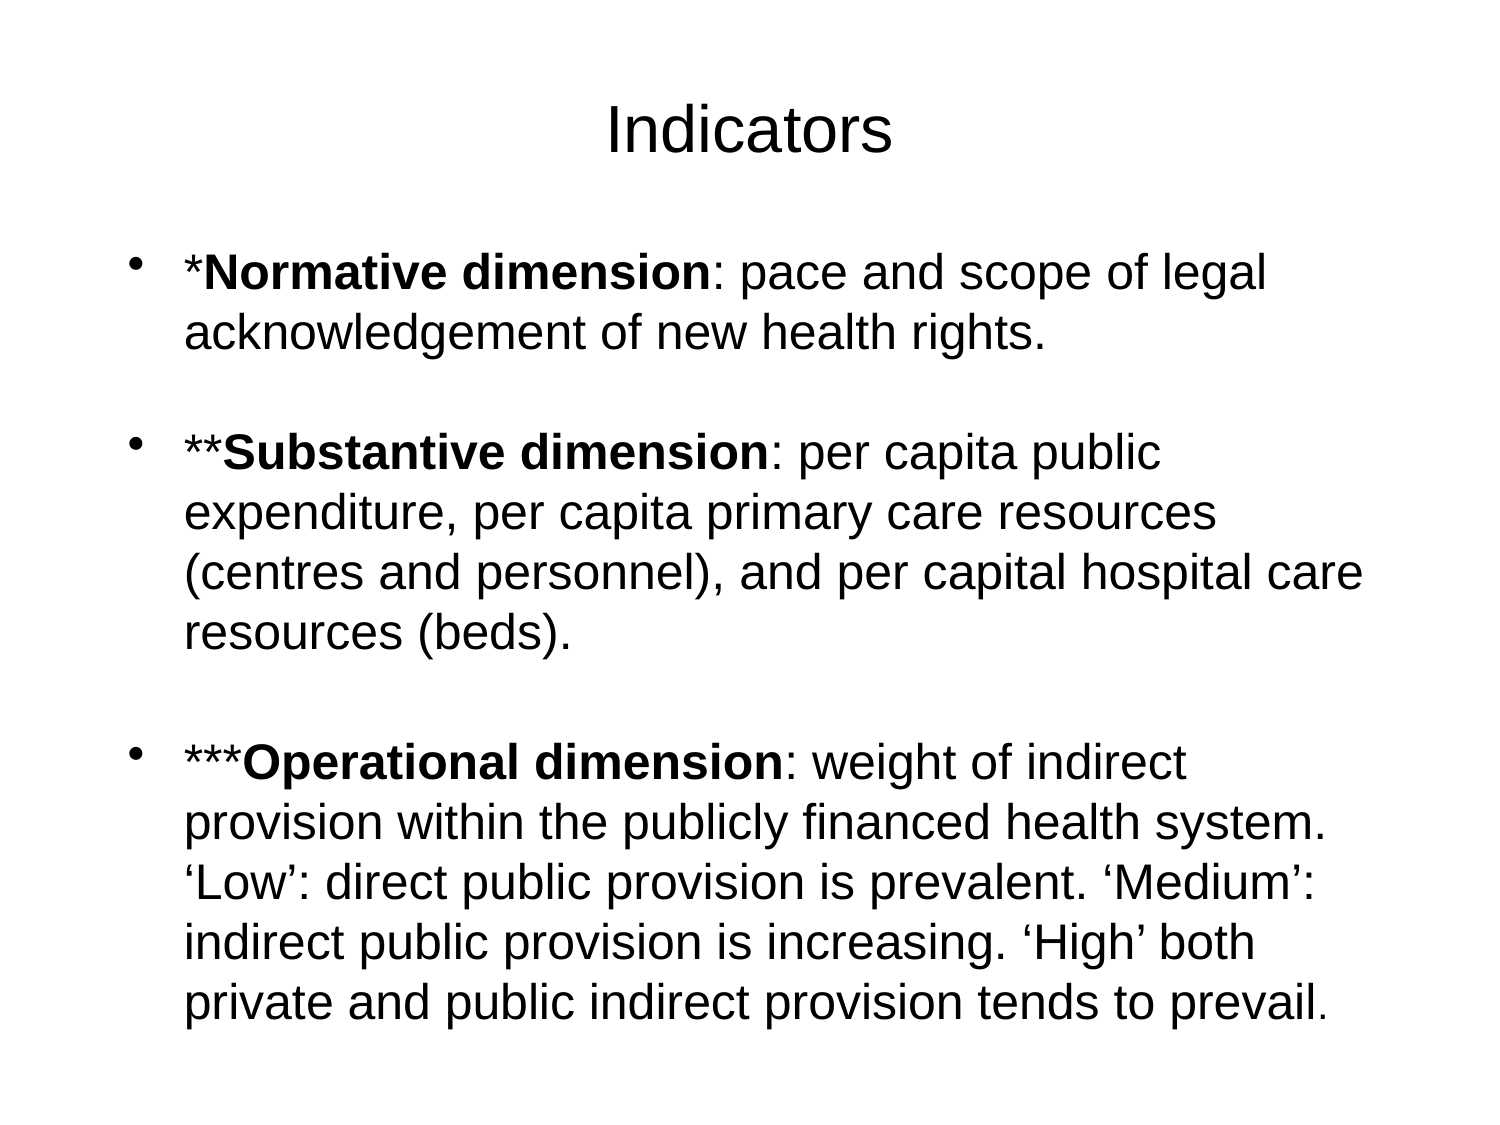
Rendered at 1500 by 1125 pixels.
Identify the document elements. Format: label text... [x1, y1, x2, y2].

title Indicators [112, 54, 1388, 197]
list *Normative dimension: pace and scope of legal acknowledgement of new health rights. **Substantive dimension: per capita public expenditure, per capita primary care resources (centres and personnel), and per capital hospital care resources (beds). ***Operational dimension: weight of indirect provision within the publicly financed health system. ‘Low’: direct public provision is prevalent. ‘Medium’: indirect public provision is increasing. ‘High’ both private and public indirect provision tends to prevail. [112, 231, 1388, 1047]
